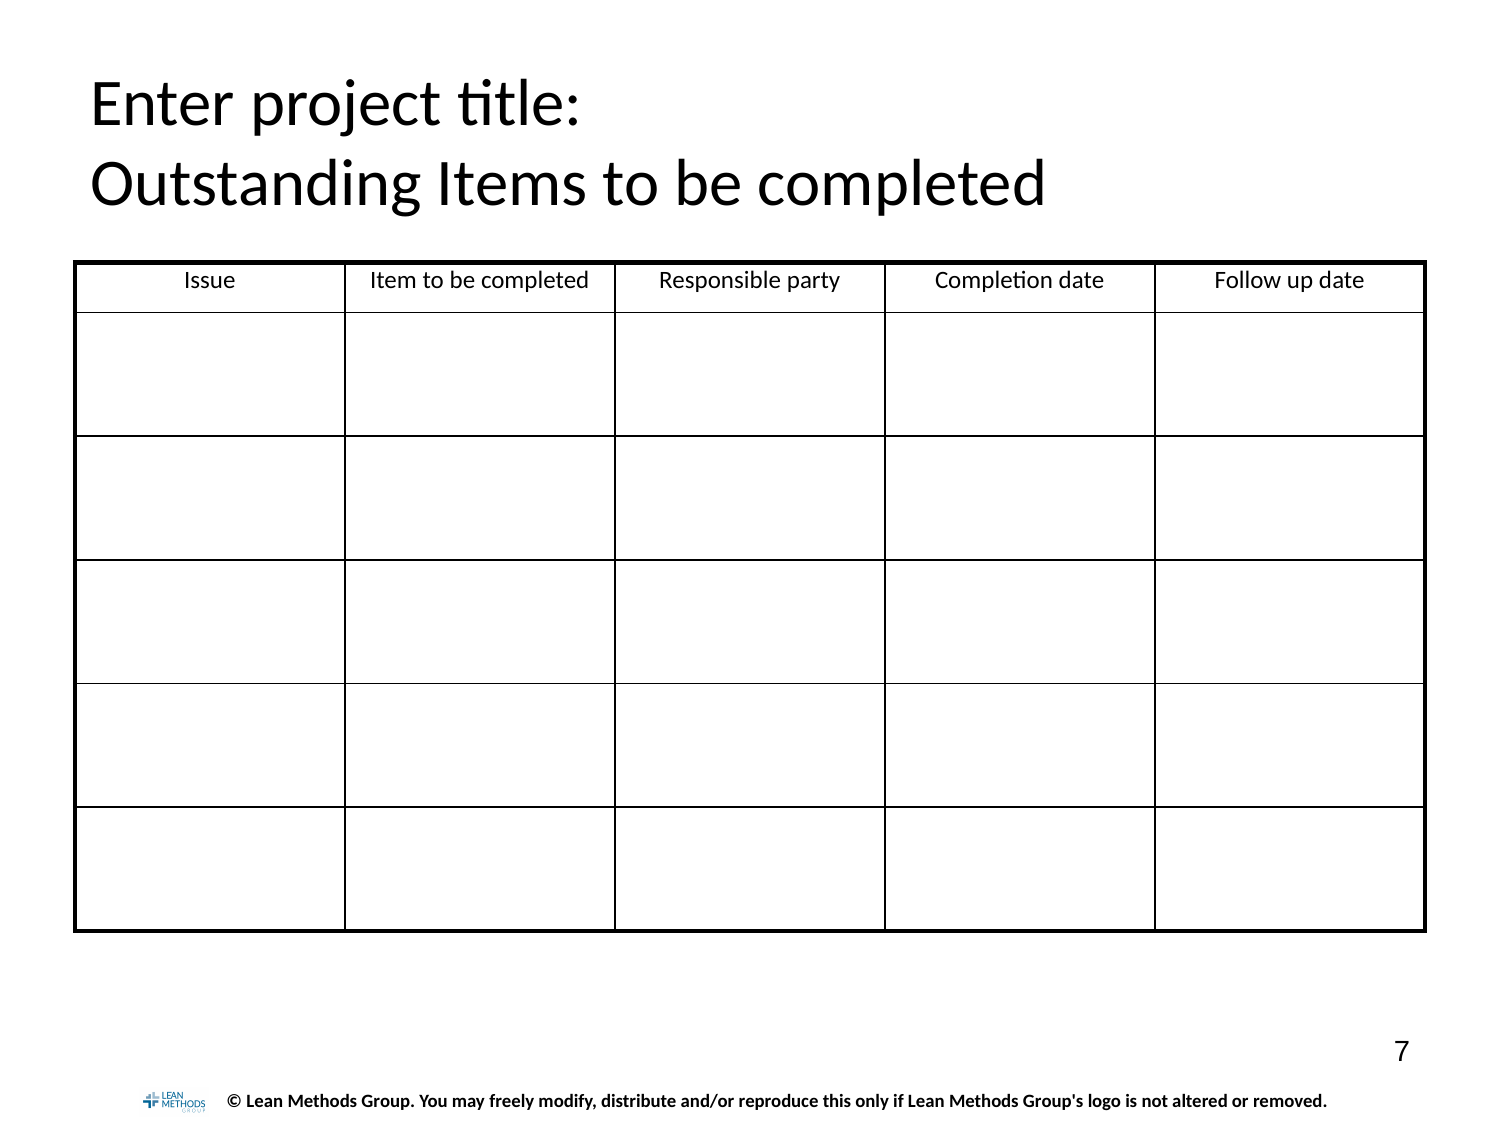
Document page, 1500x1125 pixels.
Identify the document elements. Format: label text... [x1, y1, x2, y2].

slide_number 7 [1074, 1024, 1426, 1103]
table_cell [346, 437, 614, 559]
table_cell [1156, 561, 1423, 683]
table_cell [886, 684, 1154, 806]
table_header Follow up date [1156, 265, 1423, 312]
table_cell [77, 561, 344, 683]
table_header Completion date [886, 265, 1154, 312]
table_cell [616, 808, 884, 929]
table_header Responsible party [616, 265, 884, 312]
table_cell [1156, 437, 1423, 559]
table_cell [346, 313, 614, 435]
table_cell [886, 561, 1154, 683]
picture [139, 1087, 209, 1117]
table_cell [346, 808, 614, 929]
table_cell [77, 808, 344, 929]
table_cell [77, 684, 344, 806]
table_cell [346, 561, 614, 683]
table_cell [1156, 684, 1423, 806]
table_cell [886, 808, 1154, 929]
table_cell [886, 437, 1154, 559]
table_cell [886, 313, 1154, 435]
table_header Issue [77, 265, 344, 312]
table_cell [1156, 313, 1423, 435]
table_cell [616, 684, 884, 806]
table_cell [616, 561, 884, 683]
table_cell [77, 437, 344, 559]
table_cell [616, 313, 884, 435]
table_cell [77, 313, 344, 435]
table_cell [346, 684, 614, 806]
title Enter project title: Outstanding Items to be completed [75, 45, 1425, 233]
table_cell [1156, 808, 1423, 929]
table_header Item to be completed [346, 265, 614, 312]
table_cell [616, 437, 884, 559]
